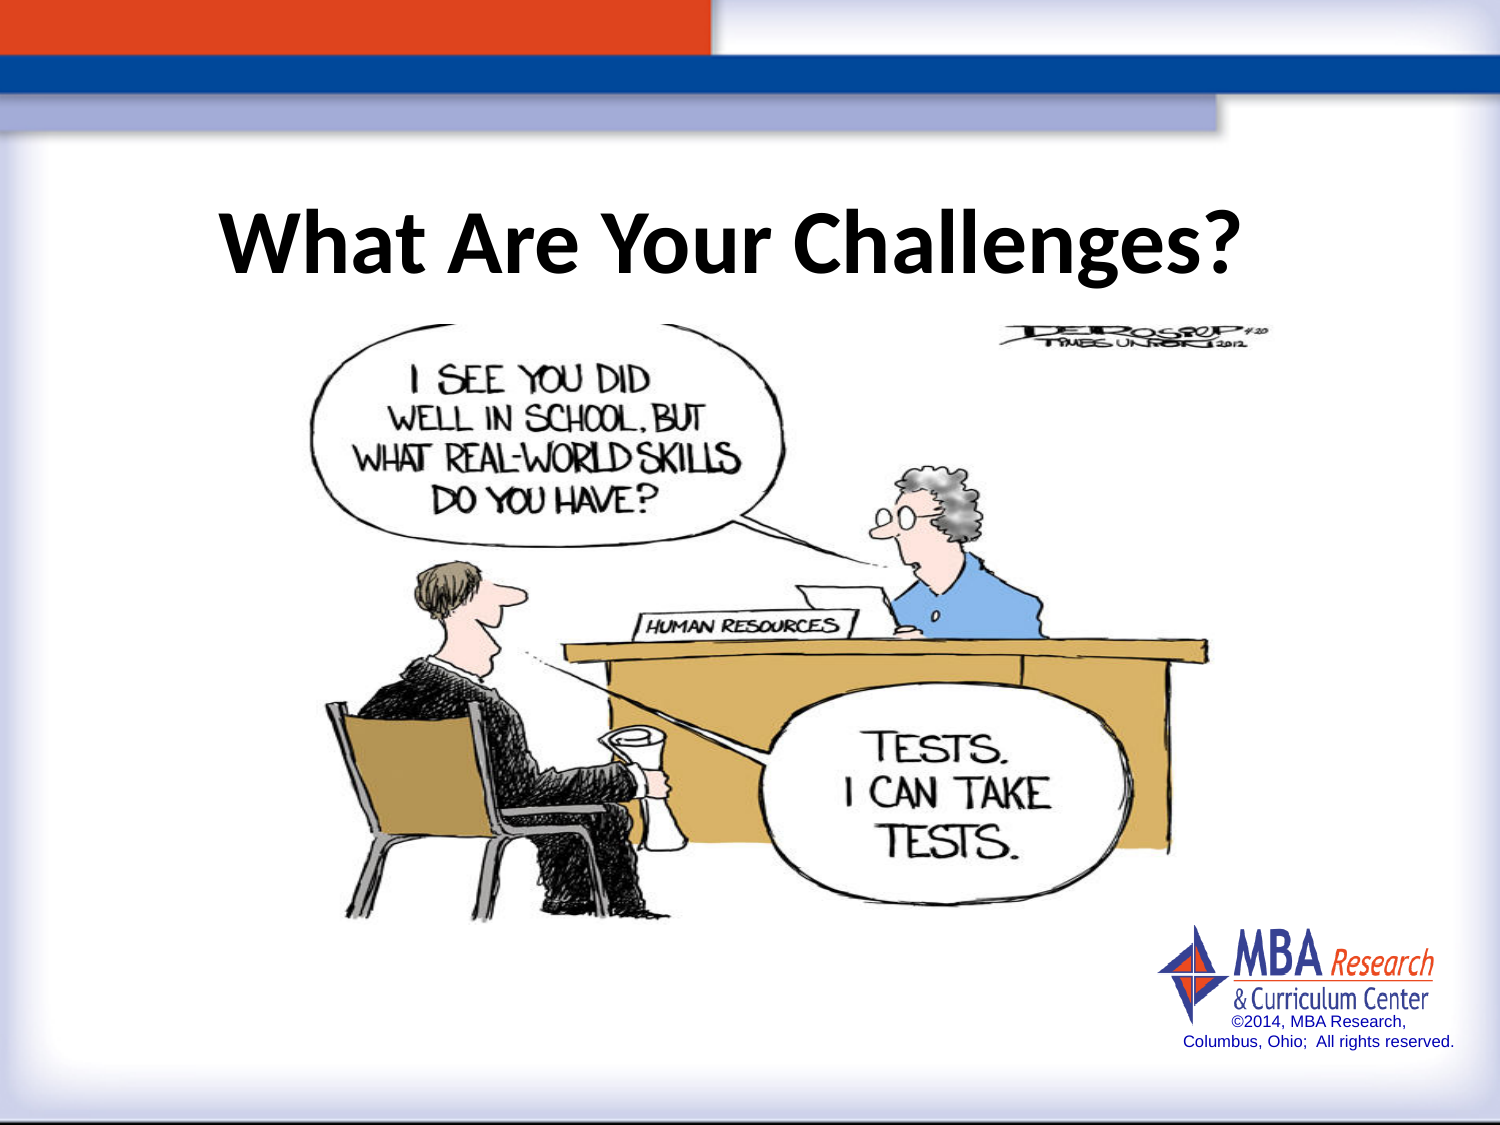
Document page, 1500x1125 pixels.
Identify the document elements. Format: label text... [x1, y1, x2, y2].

title What Are Your Challenges? [87, 149, 1376, 325]
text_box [1138, 924, 1500, 1094]
picture [0, 0, 1500, 1125]
